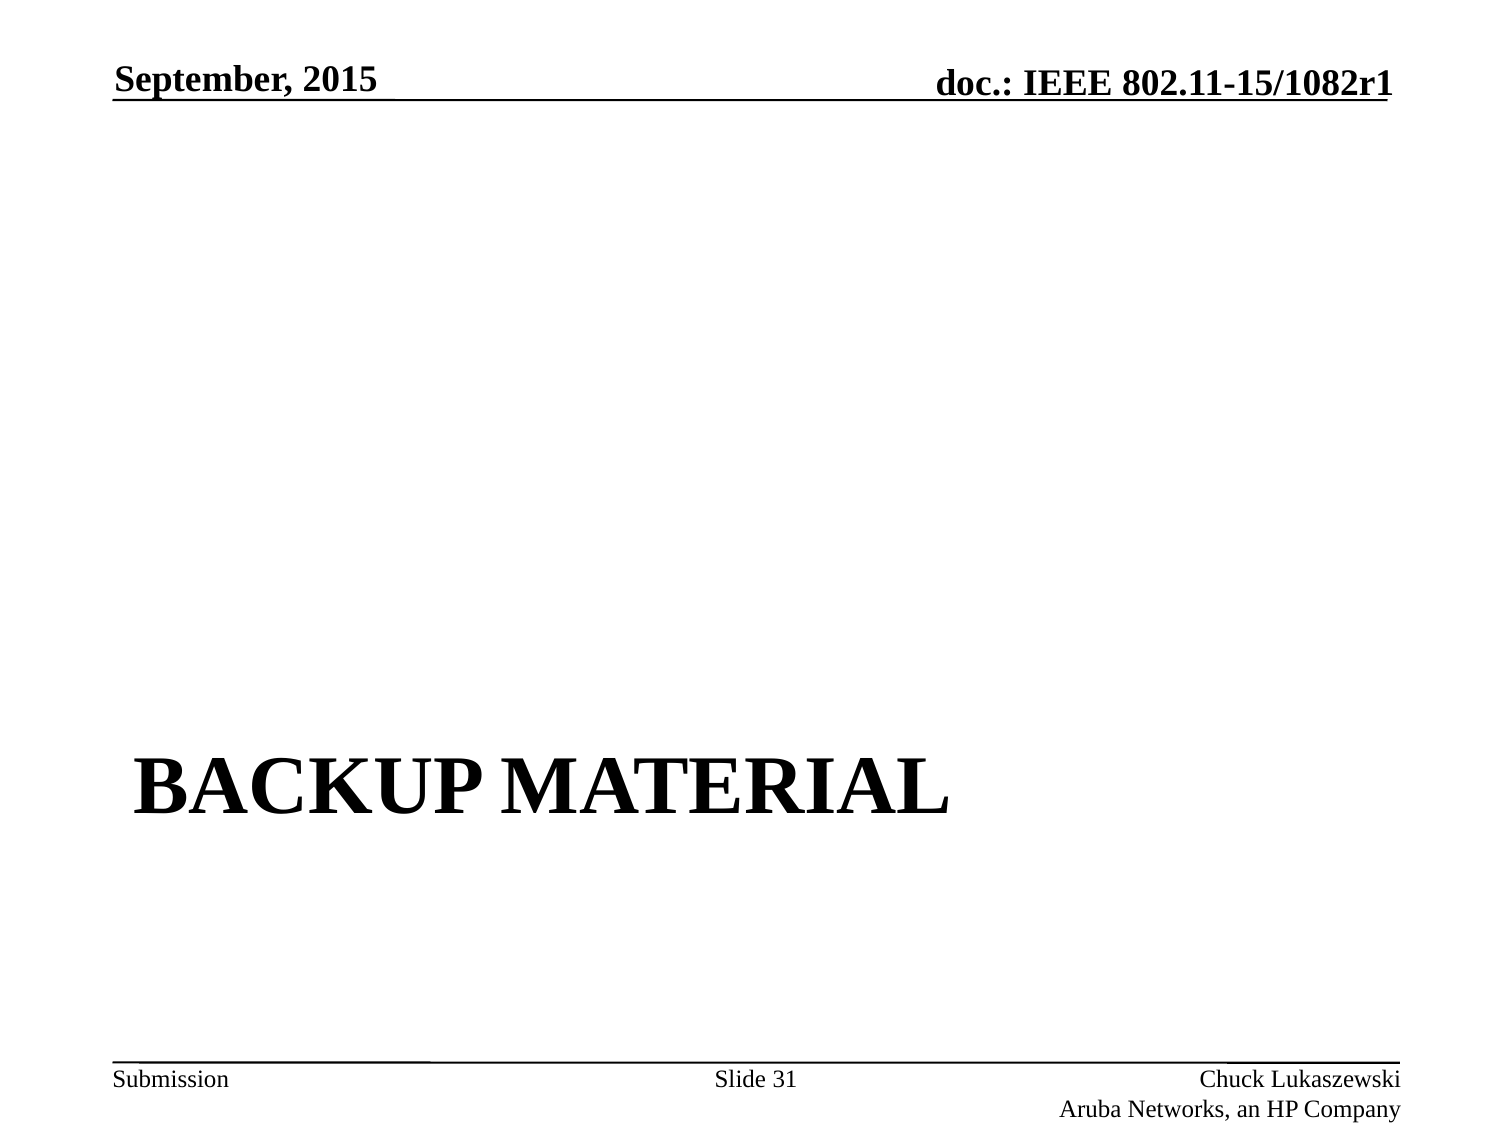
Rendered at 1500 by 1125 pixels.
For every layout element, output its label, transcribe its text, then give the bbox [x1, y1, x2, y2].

slide_number Slide 31 [712, 1061, 800, 1123]
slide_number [114, 54, 423, 100]
footer Chuck Lukaszewski Aruba Networks, an HP Company [878, 1061, 1402, 1113]
title Backup material [118, 722, 1394, 947]
